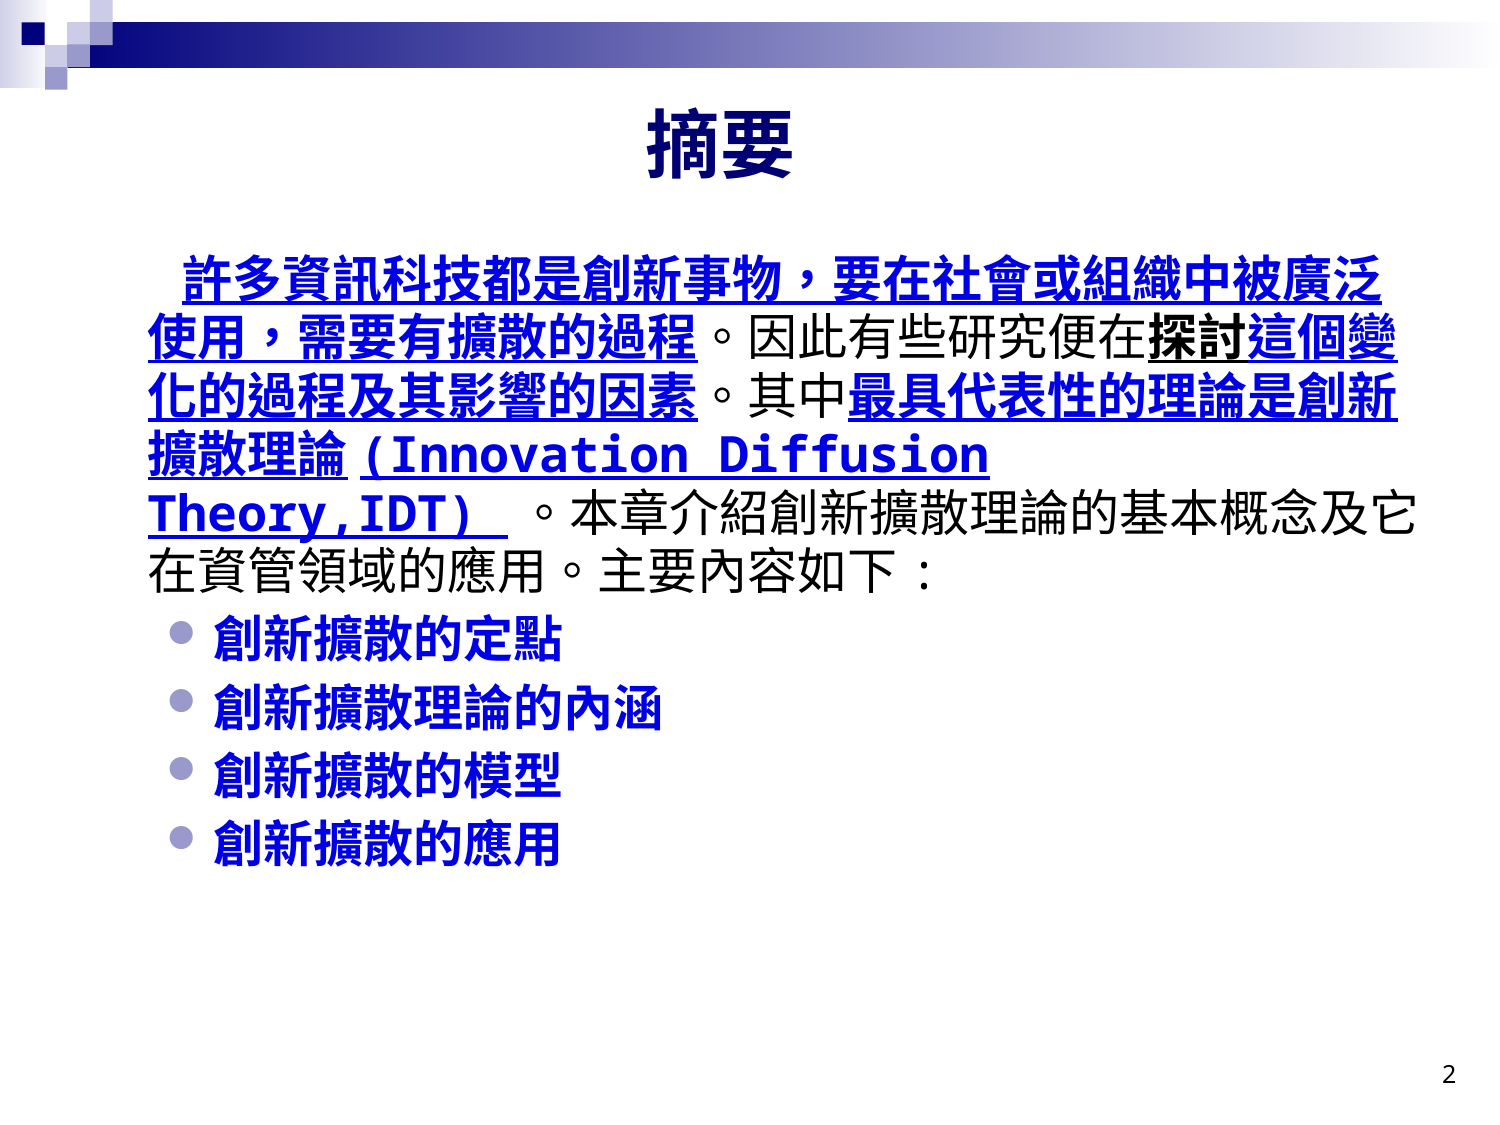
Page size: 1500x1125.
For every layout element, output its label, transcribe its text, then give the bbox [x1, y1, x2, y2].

text_box 許多資訊科技都是創新事物，要在社會或組織中被廣泛使用，需要有擴散的過程。因此有些研究便在探討這個變化的過程及其影響的因素。其中最具代表性的理論是創新擴散理論(Innovation Diffusion Theory,IDT) 。本章介紹創新擴散理論的基本概念及它在資管領域的應用。主要內容如下: 創新擴散的定點 創新擴散理論的內涵 創新擴散的模型 創新擴散的應用 [76, 241, 1436, 965]
text_box 摘要 [45, 90, 1396, 219]
slide_number 2 [1121, 1024, 1472, 1101]
